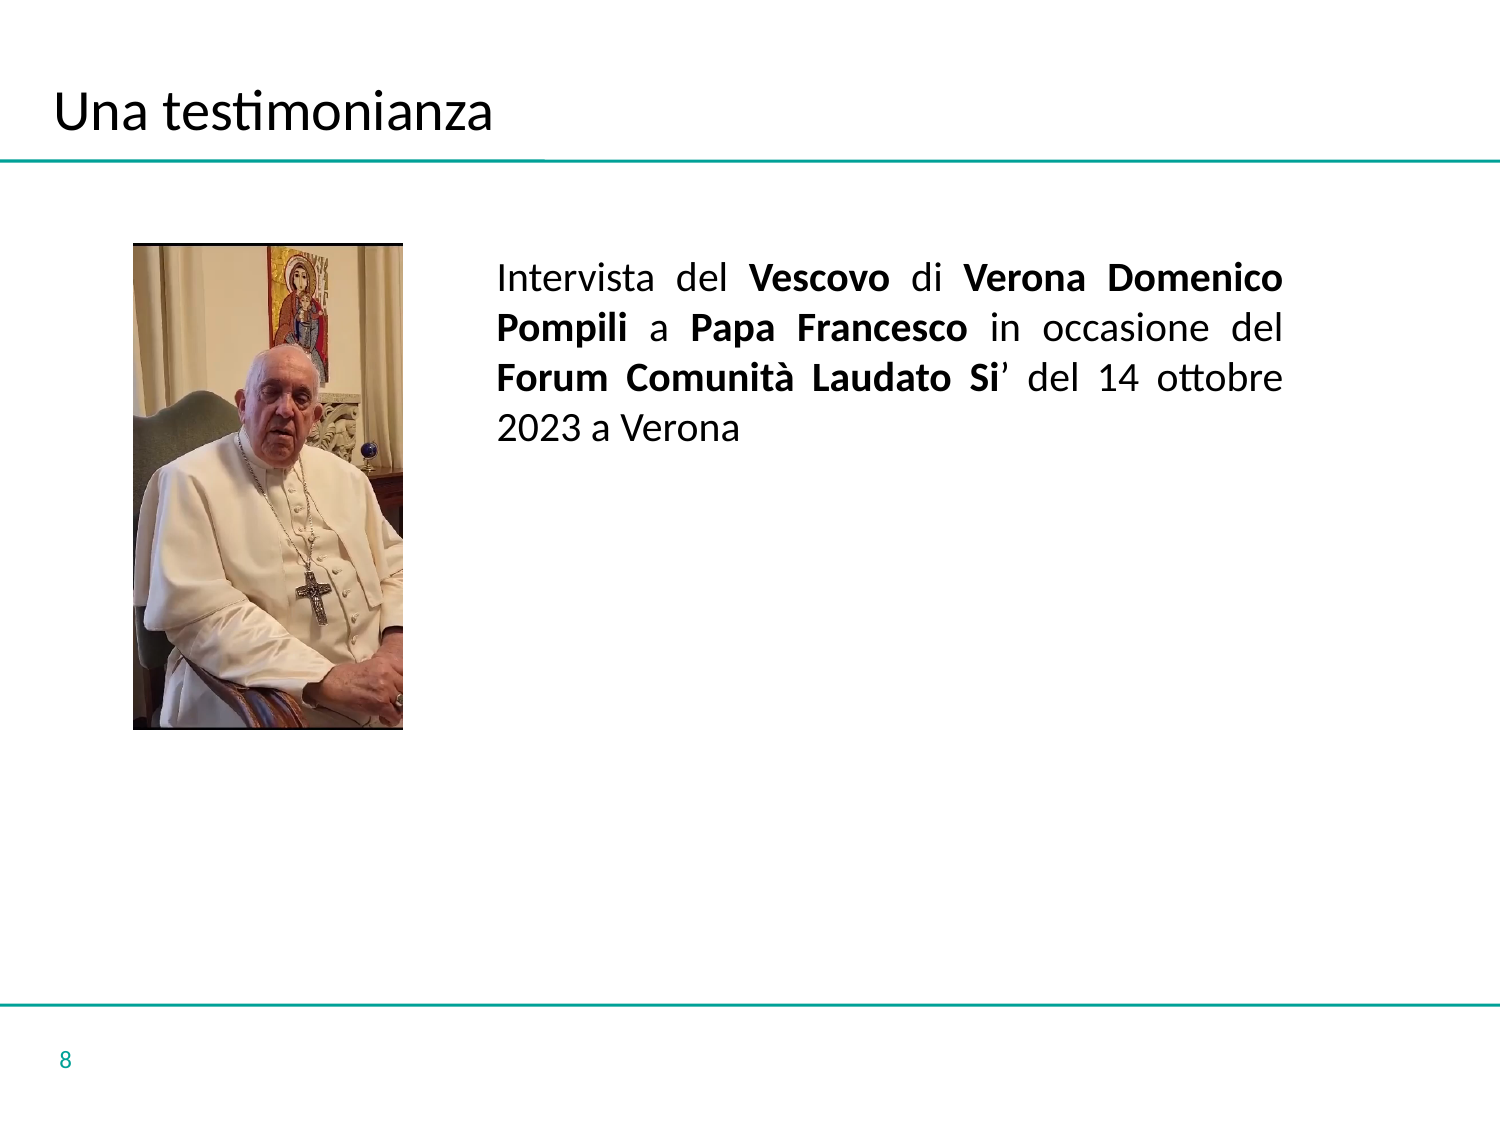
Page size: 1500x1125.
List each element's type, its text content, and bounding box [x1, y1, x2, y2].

title Una testimonianza [38, 77, 1382, 161]
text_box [132, 242, 404, 730]
text_box Intervista del Vescovo di Verona Domenico Pompili a Papa Francesco in occasione del Forum Comunità Laudato Si’ del 14 ottobre 2023 a Verona [481, 242, 1299, 458]
text_box 8 [44, 1036, 87, 1082]
